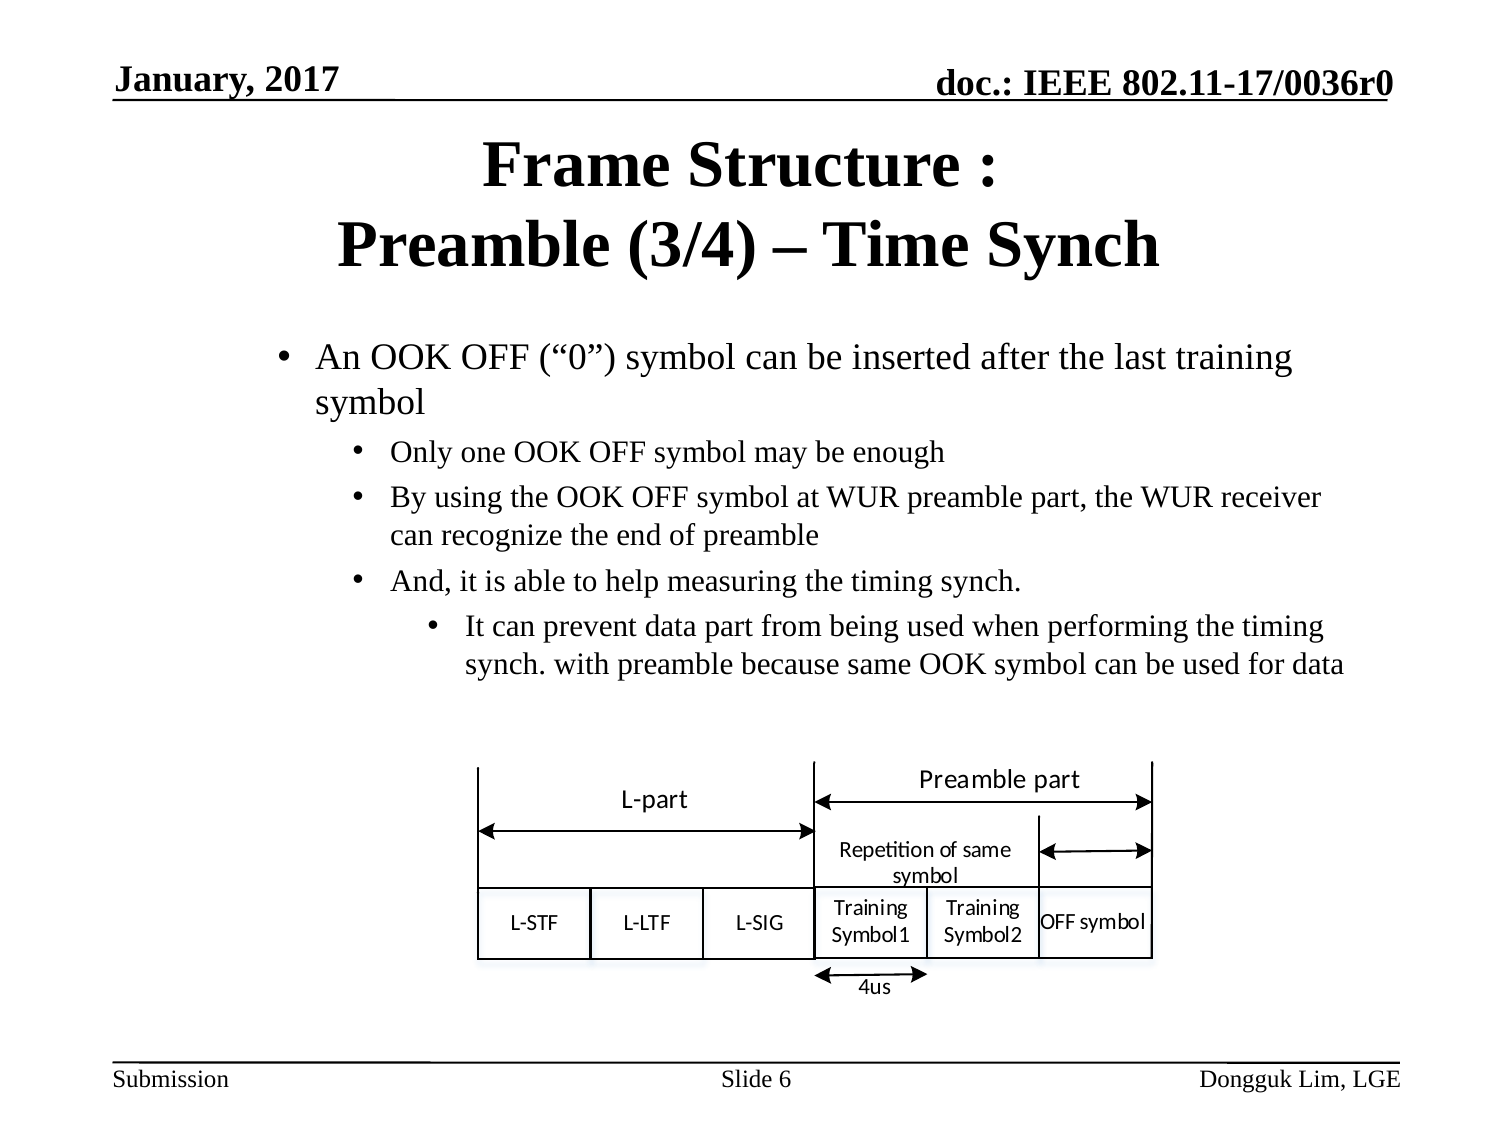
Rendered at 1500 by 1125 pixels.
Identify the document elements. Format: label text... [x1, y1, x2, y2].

picture [466, 751, 1163, 1013]
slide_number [114, 54, 423, 100]
footer Dongguk Lim, LGE [878, 1061, 1402, 1093]
slide_number Slide 6 [712, 1061, 800, 1123]
title Frame Structure : Preamble (3/4) – Time Synch [112, 112, 1388, 288]
list An OOK OFF (“0”) symbol can be inserted after the last training symbol Only one OOK OFF symbol may be enough By using the OOK OFF symbol at WUR preamble part, the WUR receiver can recognize the end of preamble And, it is able to help measuring the timing synch. It can prevent data part from being used when performing the timing synch. with preamble because same OOK symbol can be used for data [112, 324, 1388, 1000]
